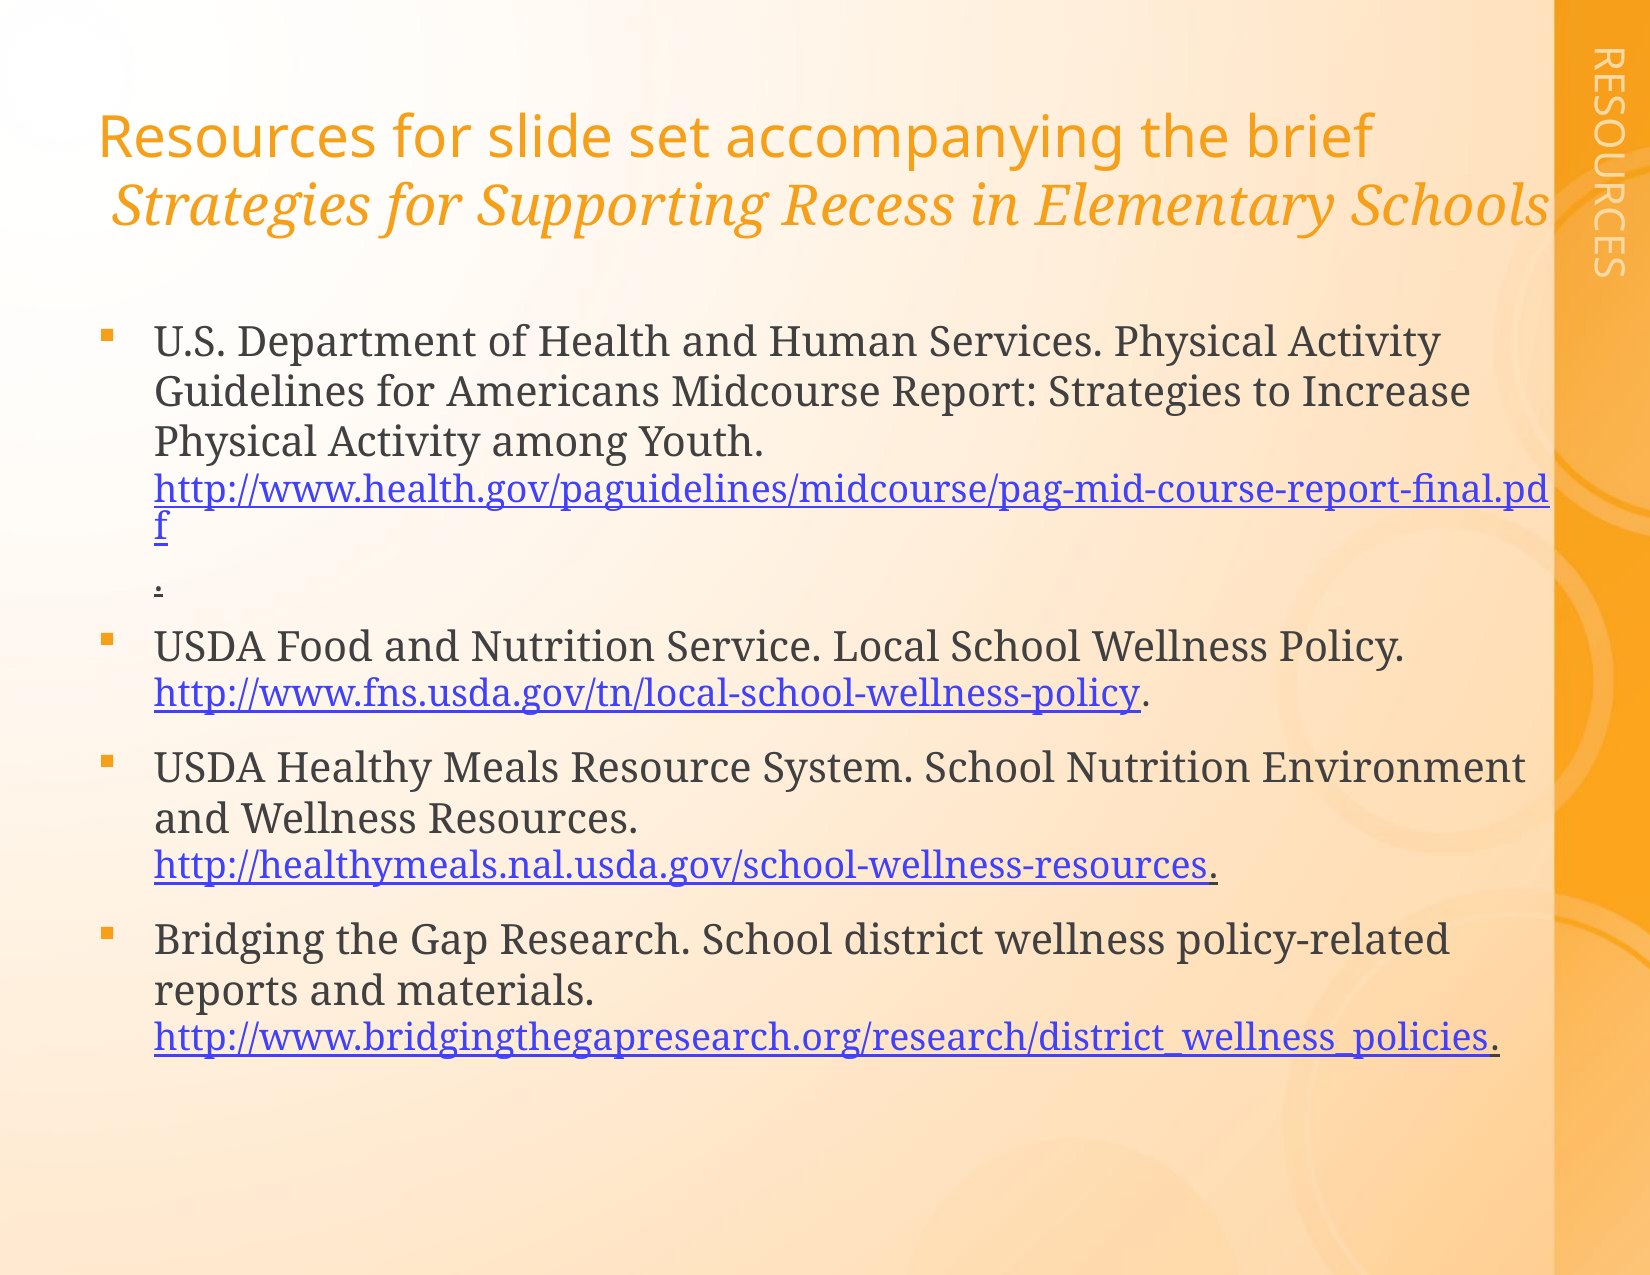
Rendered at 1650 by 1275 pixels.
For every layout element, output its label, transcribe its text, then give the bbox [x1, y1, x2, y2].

title Resources for slide set accompanying the brief Strategies for Supporting Recess in Elementary Schools [82, 61, 1566, 275]
picture [0, 0, 1650, 1275]
list U.S. Department of Health and Human Services. Physical Activity Guidelines for Americans Midcourse Report: Strategies to Increase Physical Activity among Youth. http://www.health.gov/paguidelines/midcourse/pag-mid-course-report-final.pdf. USDA Food and Nutrition Service. Local School Wellness Policy. http://www.fns.usda.gov/tn/local-school-wellness-policy. USDA Healthy Meals Resource System. School Nutrition Environment and Wellness Resources. http://healthymeals.nal.usda.gov/school-wellness-resources. Bridging the Gap Research. School district wellness policy-related reports and materials. http://www.bridgingthegapresearch.org/research/district_wellness_policies. [82, 307, 1566, 1271]
